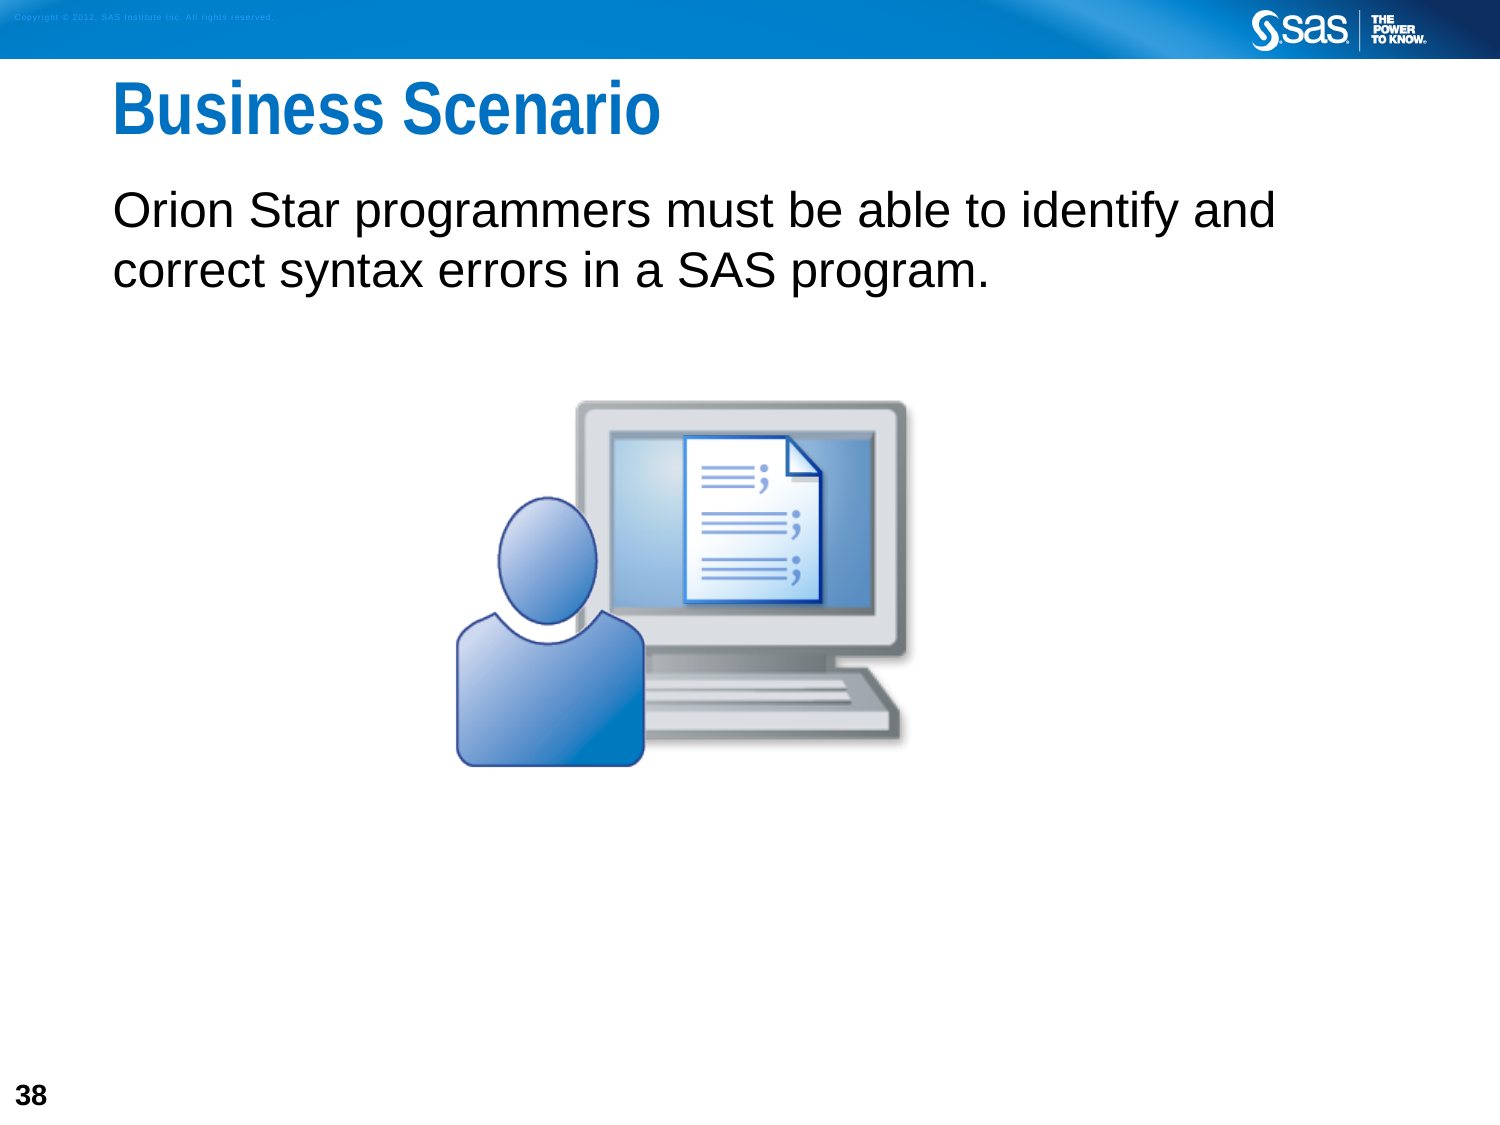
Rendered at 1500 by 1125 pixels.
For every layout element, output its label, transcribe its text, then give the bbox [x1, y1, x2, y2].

list Orion Star programmers must be able to identify and correct syntax errors in a SAS program. [112, 176, 1400, 877]
title Business Scenario [112, 75, 1500, 188]
picture [0, 0, 1500, 59]
picture [417, 384, 925, 792]
